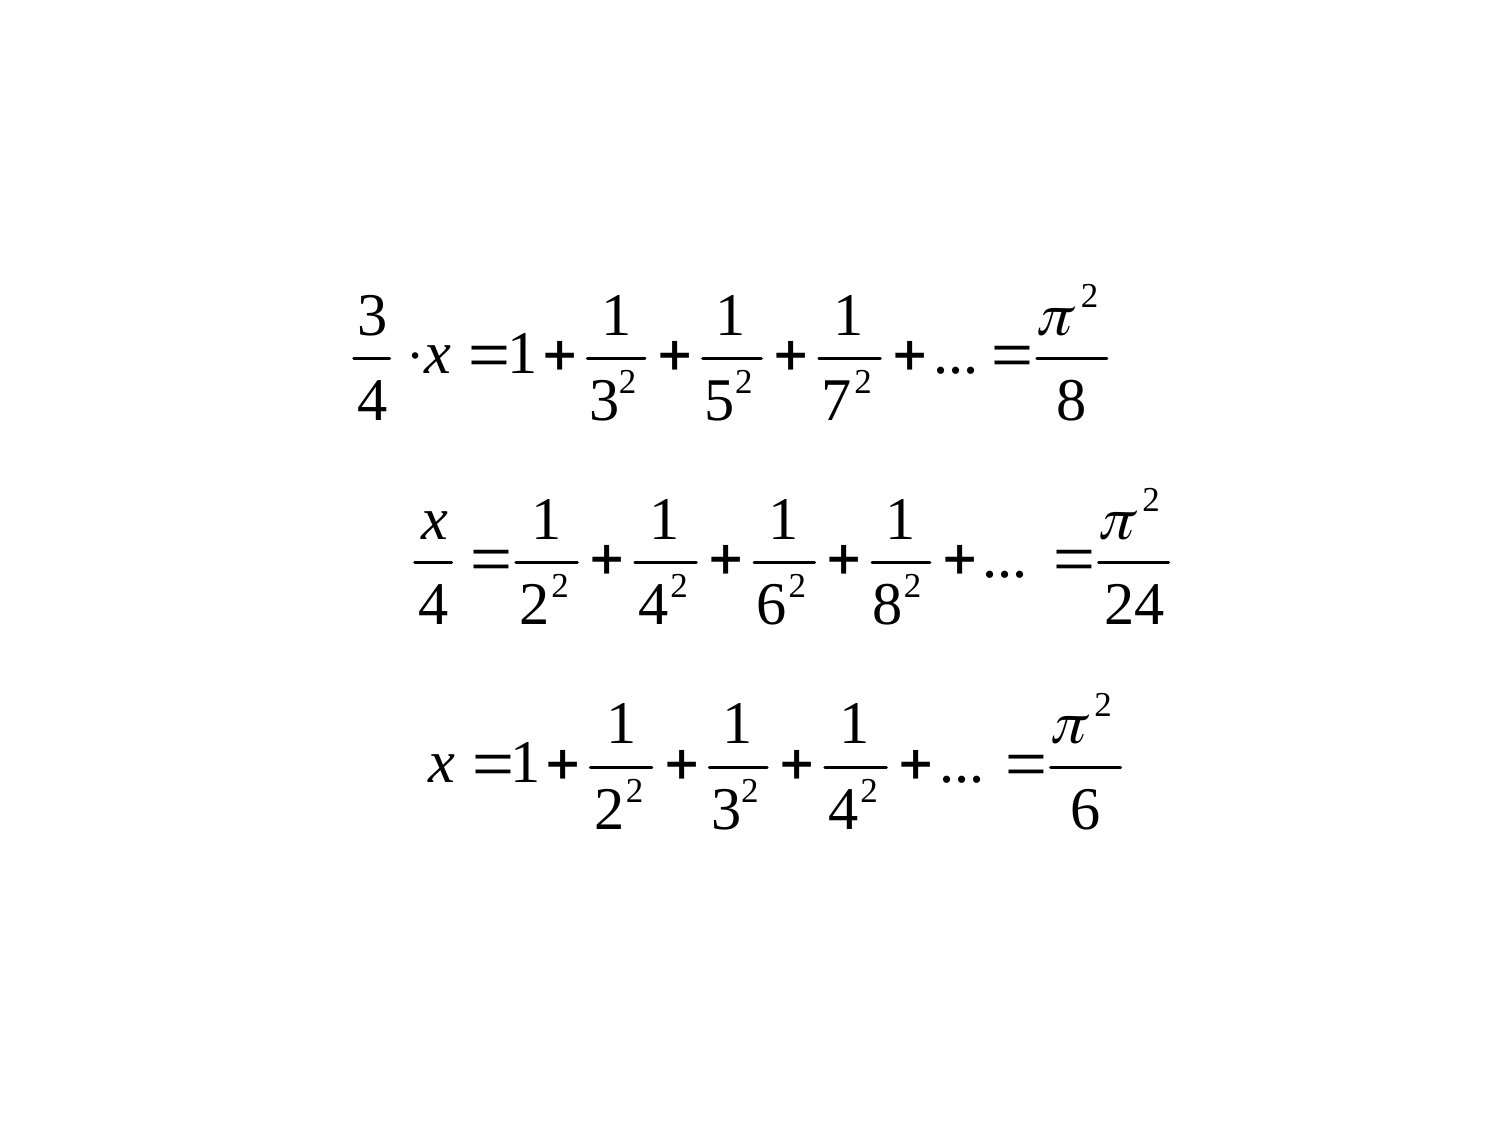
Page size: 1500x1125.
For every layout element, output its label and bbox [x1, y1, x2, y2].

text_box [343, 277, 511, 435]
text_box [404, 481, 1035, 639]
text_box [415, 685, 988, 844]
text_box [993, 675, 1135, 844]
text_box [1041, 470, 1183, 639]
text_box [504, 266, 1119, 435]
